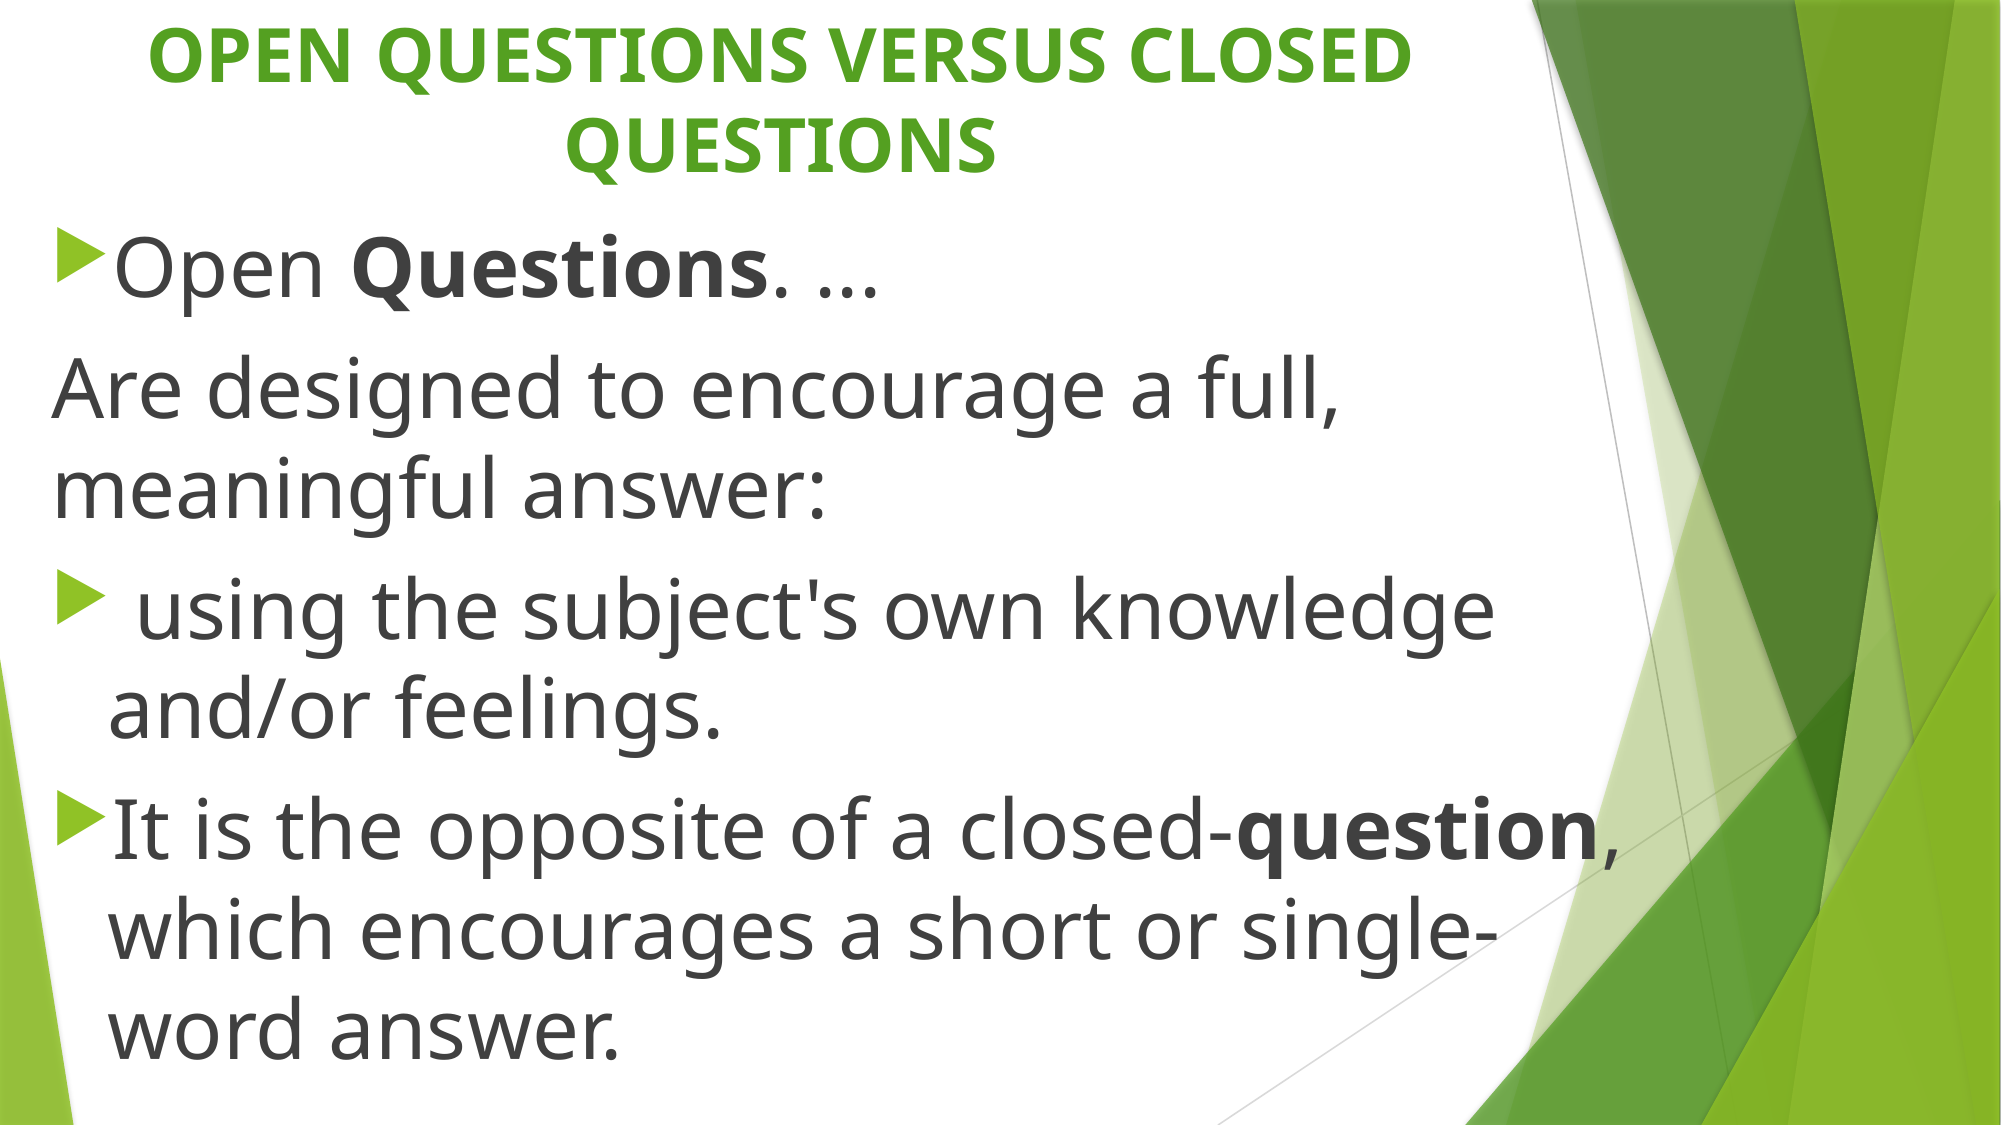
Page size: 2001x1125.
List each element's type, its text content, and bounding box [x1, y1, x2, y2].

list Open Questions. ... Are designed to encourage a full, meaningful answer: using the subject's own knowledge and/or feelings. It is the opposite of a closed-question, which encourages a short or single-word answer. [36, 206, 1648, 1100]
title OPEN QUESTIONS VERSUS CLOSED QUESTIONS [0, 0, 1563, 232]
